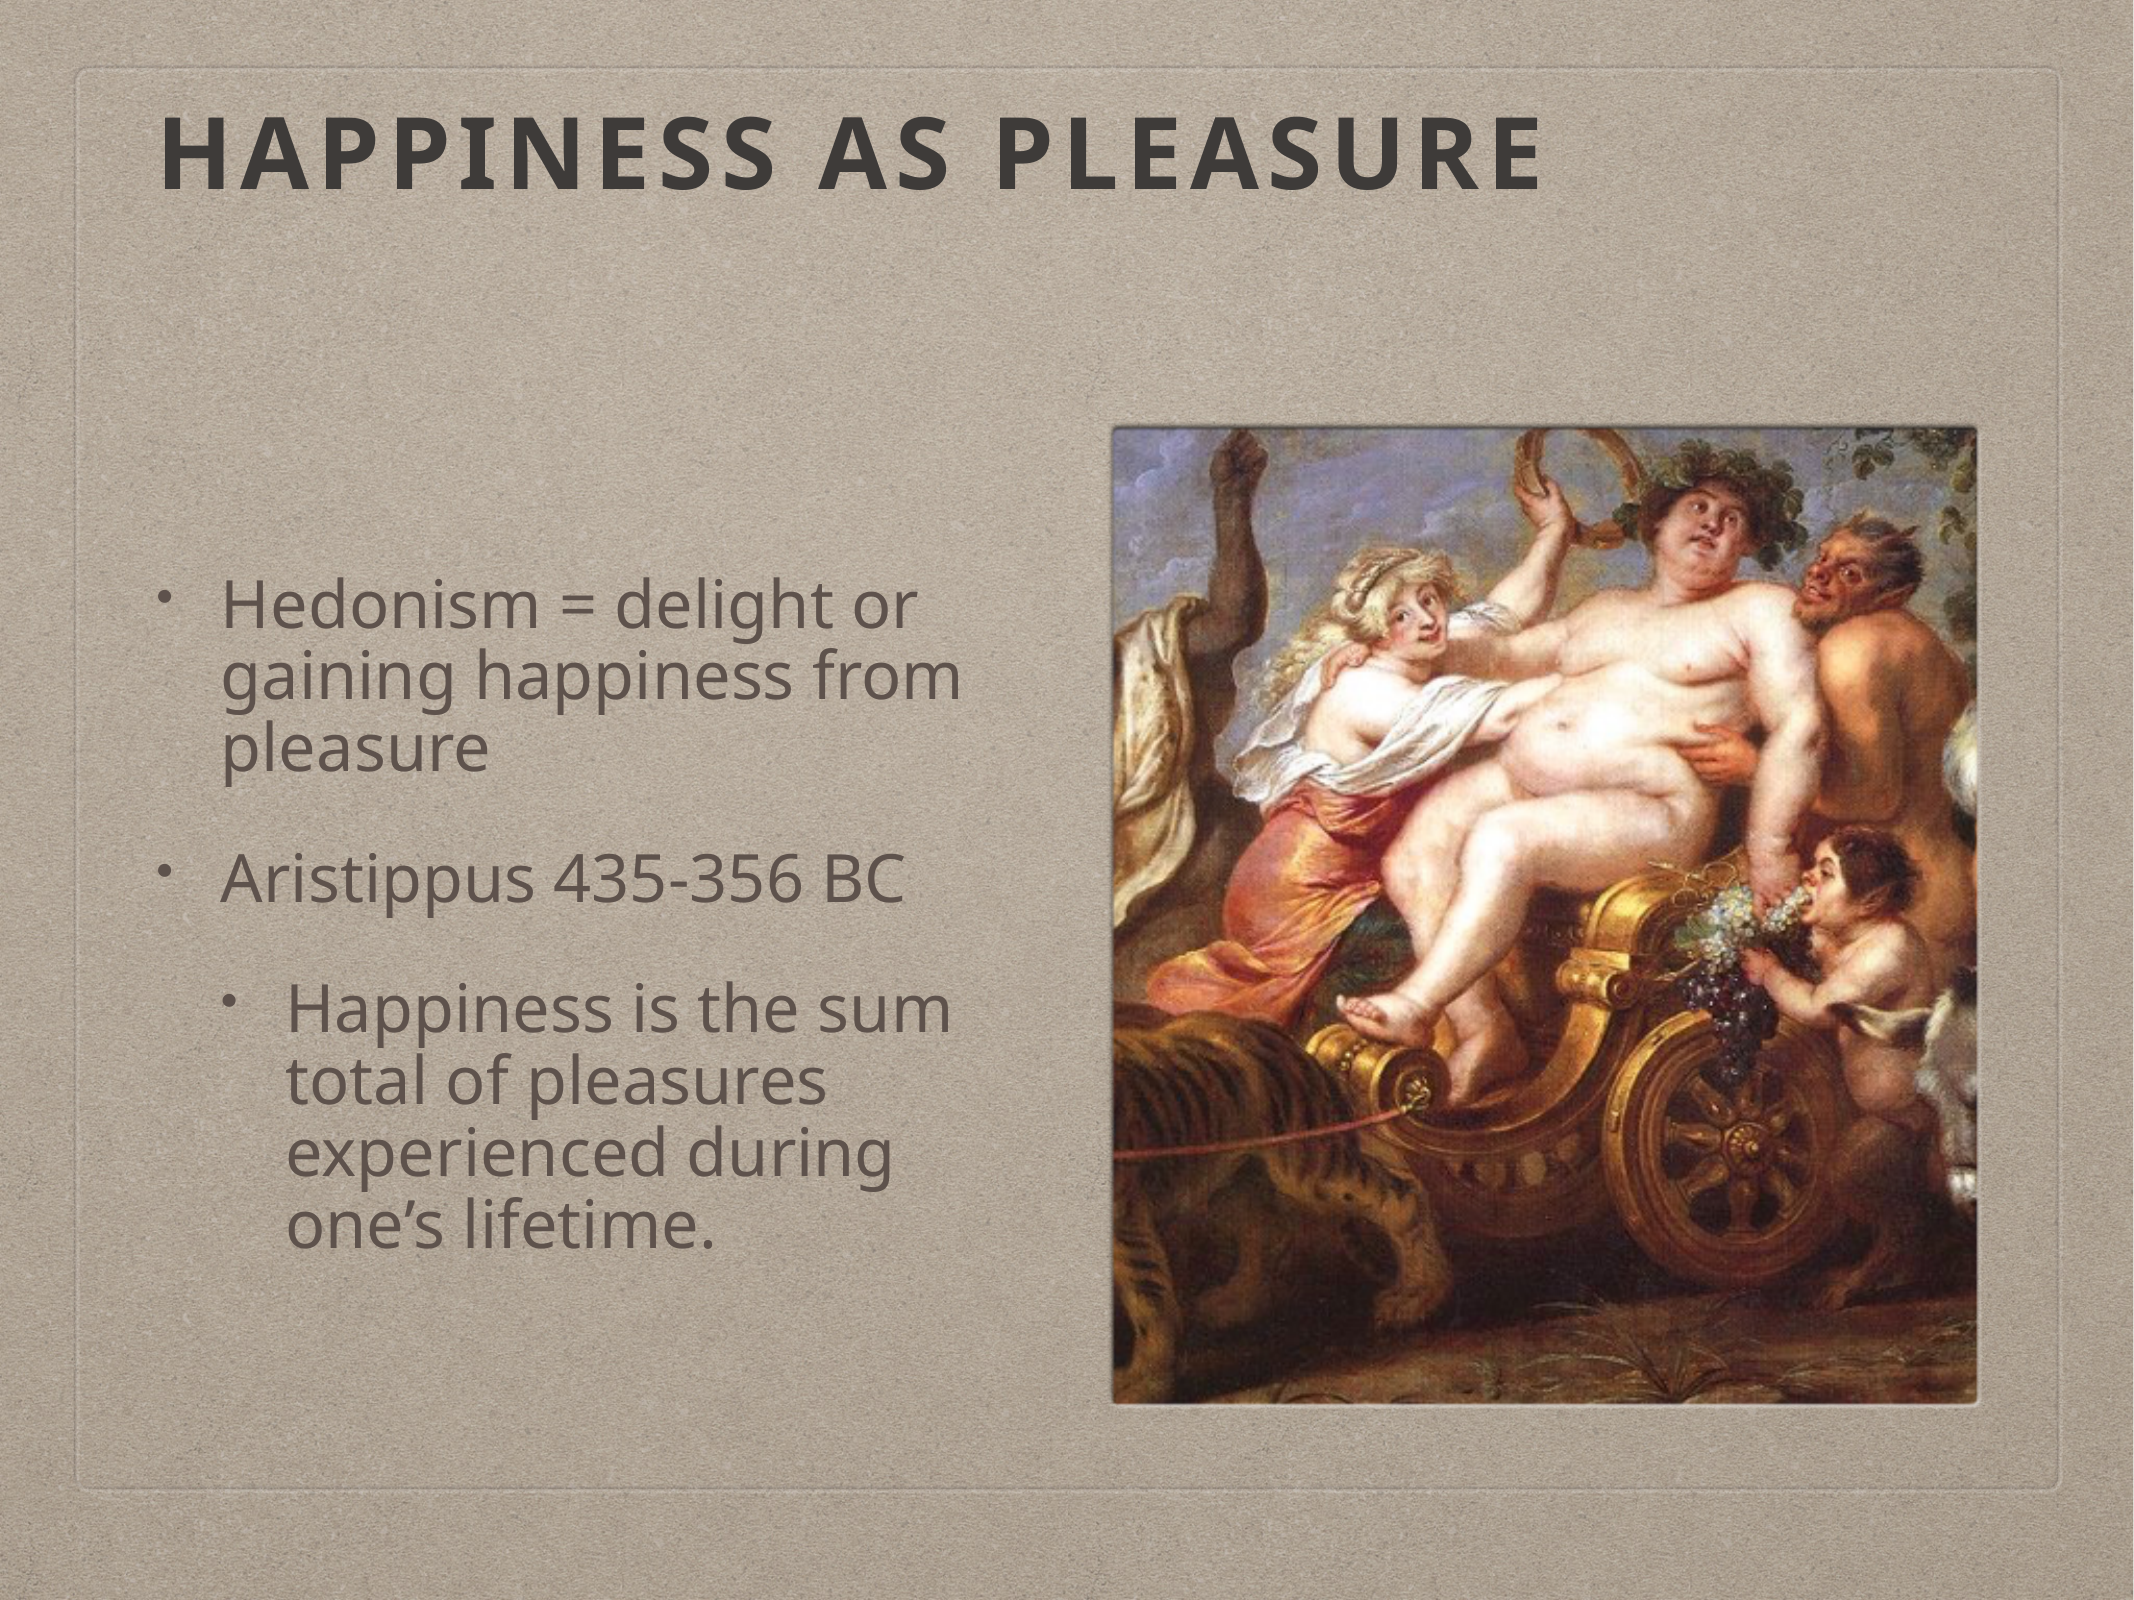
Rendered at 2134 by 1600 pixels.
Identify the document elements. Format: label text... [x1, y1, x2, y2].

title Happiness as Pleasure [147, 103, 1986, 386]
list Hedonism = delight or gaining happiness from pleasure Aristippus 435-356 BC Happiness is the sum total of pleasures experienced during one’s lifetime. [147, 426, 1024, 1407]
picture [0, 0, 2134, 1600]
